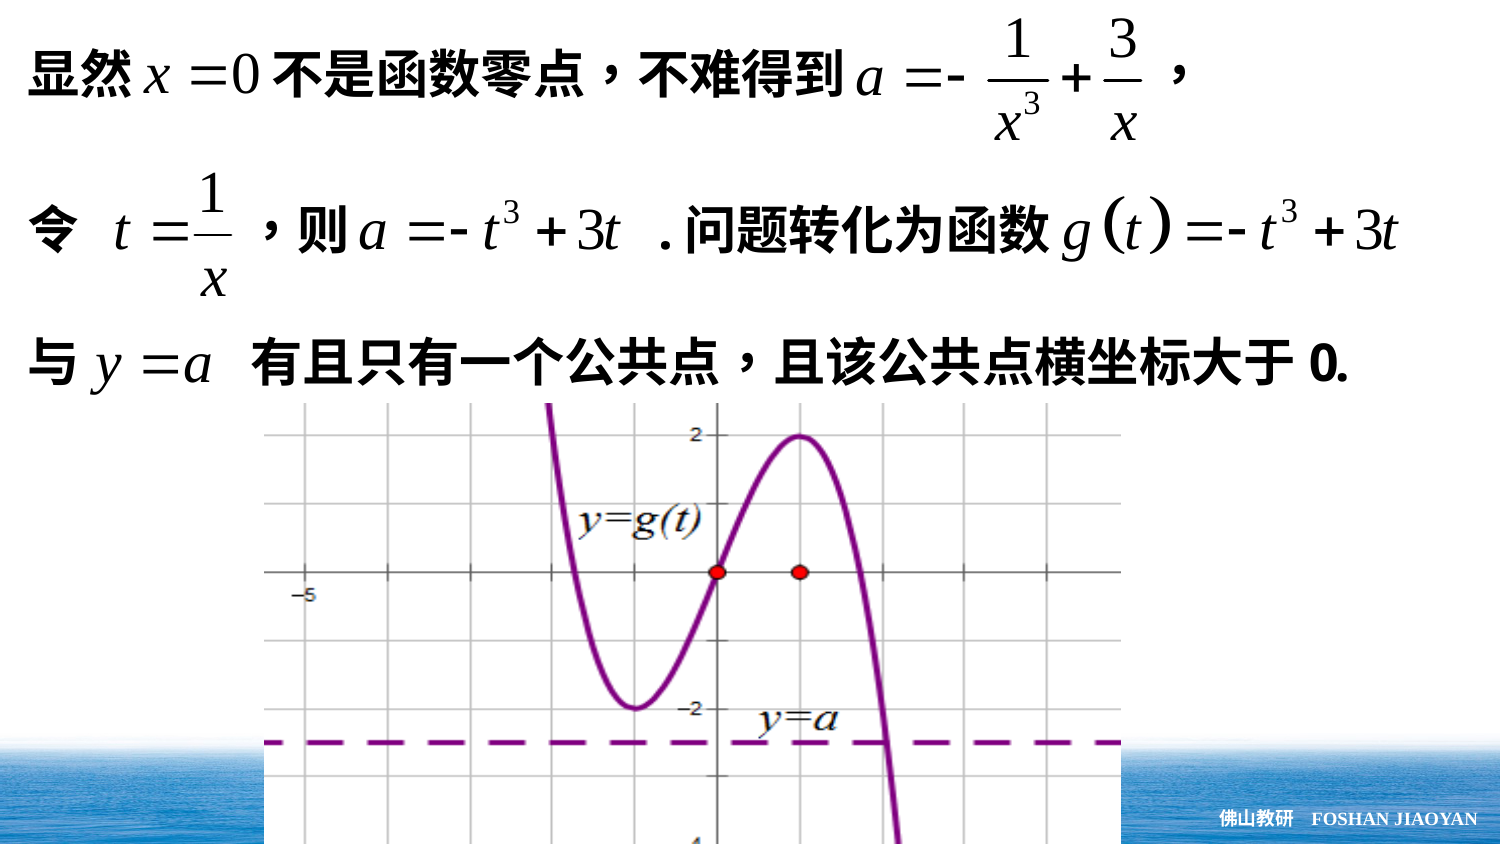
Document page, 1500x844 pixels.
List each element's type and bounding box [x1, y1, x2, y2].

picture [0, 403, 1500, 844]
text_box [27, 0, 1470, 427]
